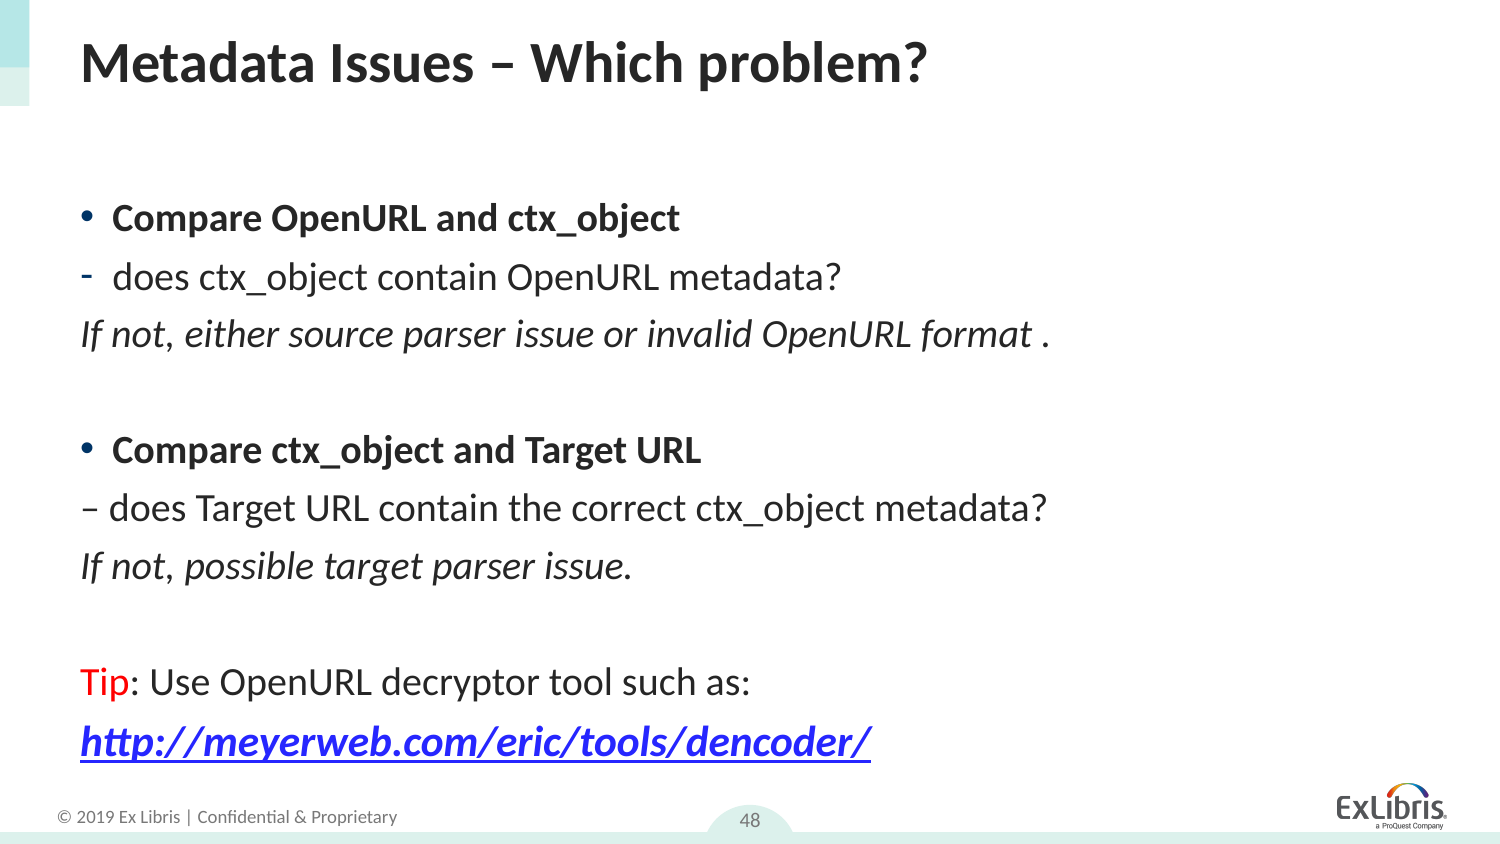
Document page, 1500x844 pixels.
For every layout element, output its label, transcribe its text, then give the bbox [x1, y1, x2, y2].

list Compare OpenURL and ctx_object does ctx_object contain OpenURL metadata? If not, either source parser issue or invalid OpenURL format . Compare ctx_object and Target URL – does Target URL contain the correct ctx_object metadata? If not, possible target parser issue. Tip: Use OpenURL decryptor tool such as: http://meyerweb.com/eric/tools/dencoder/ [64, 126, 1447, 780]
slide_number 48 [705, 789, 795, 844]
picture [1337, 783, 1447, 830]
title Metadata Issues – Which problem? [64, 11, 1447, 107]
